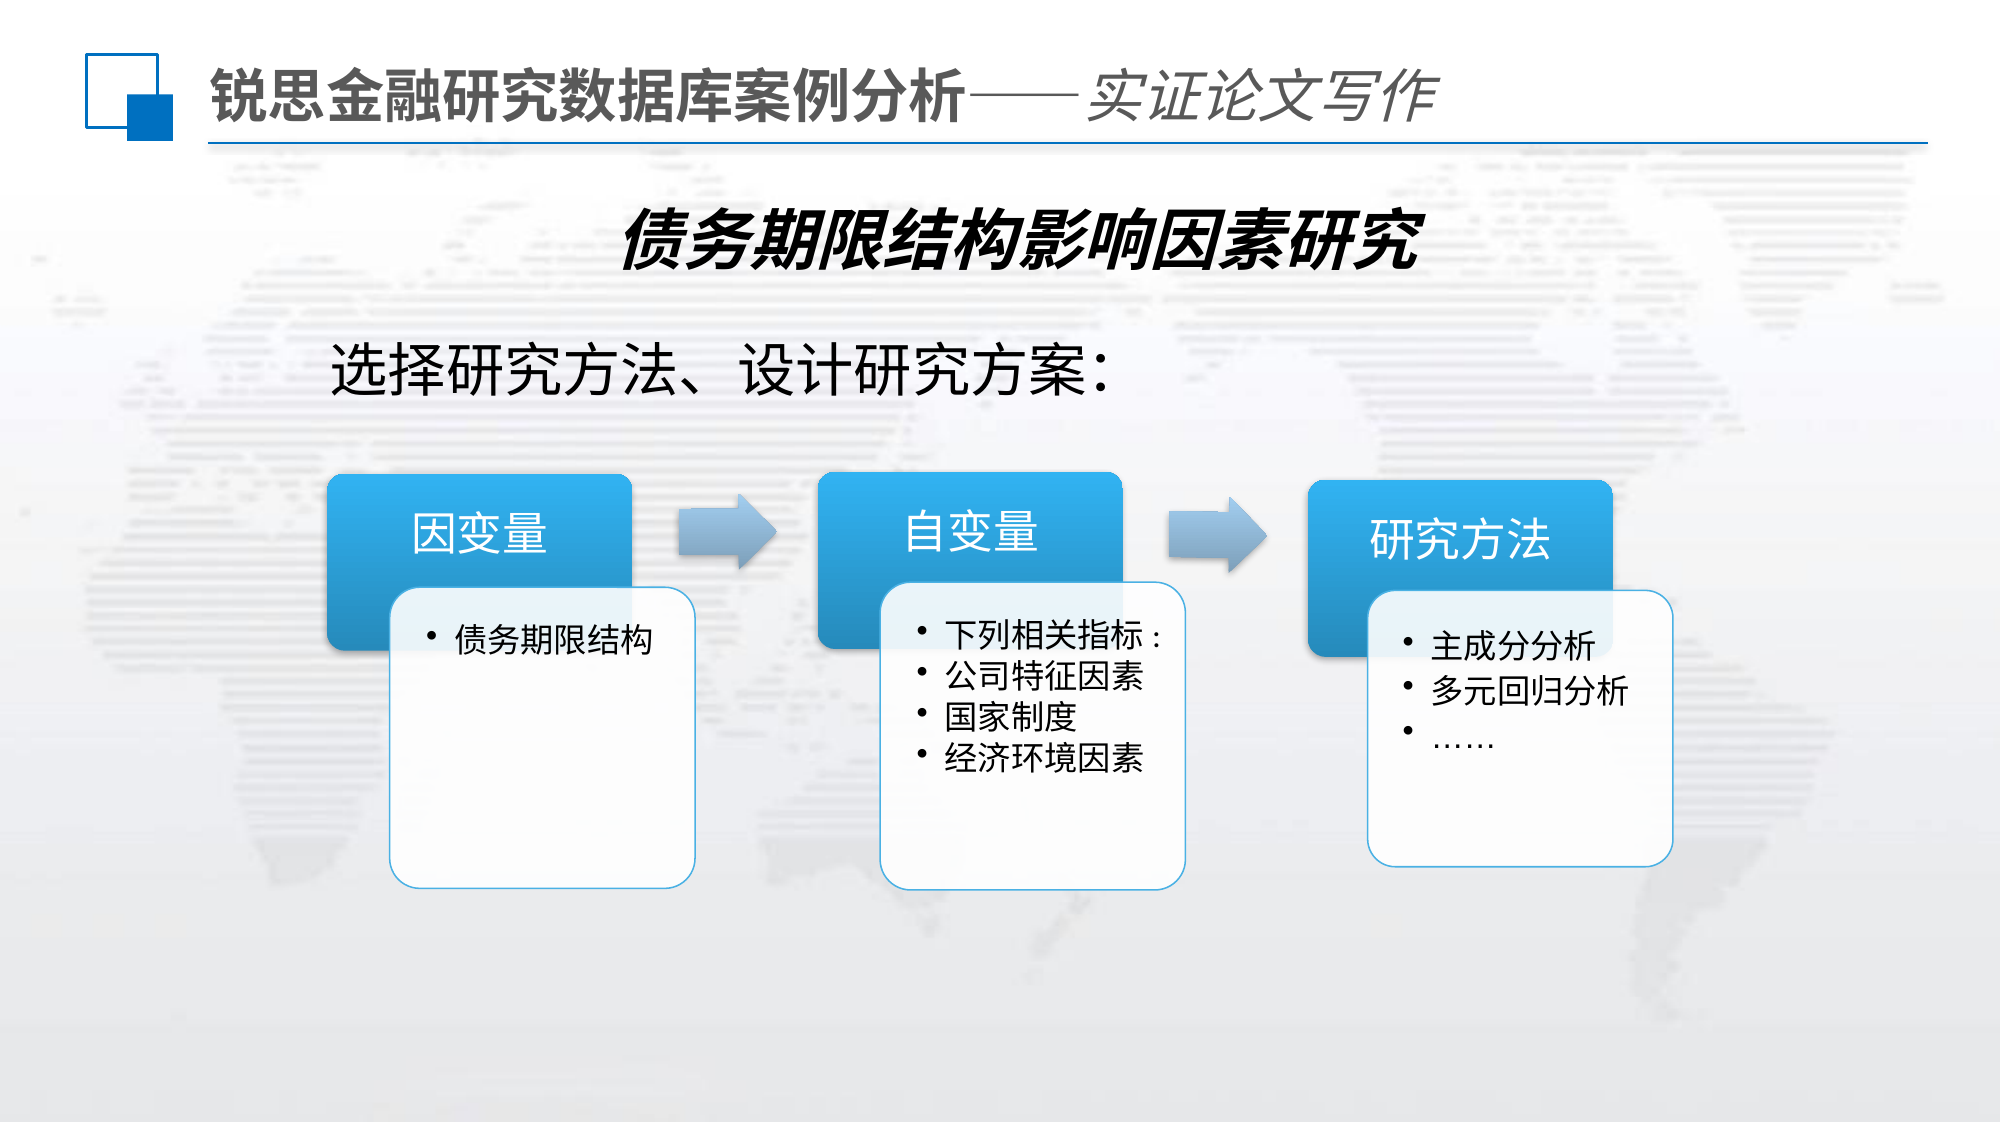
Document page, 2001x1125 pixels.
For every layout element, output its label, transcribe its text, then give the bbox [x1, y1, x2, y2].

picture [0, 0, 2000, 1122]
text_box 选择研究方法、设计研究方案： [314, 326, 321, 411]
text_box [326, 268, 1677, 1094]
text_box 债务期限结构影响因素研究 [316, 196, 1717, 279]
title 锐思金融研究数据库案例分析——实证论文写作 [198, 58, 1489, 131]
